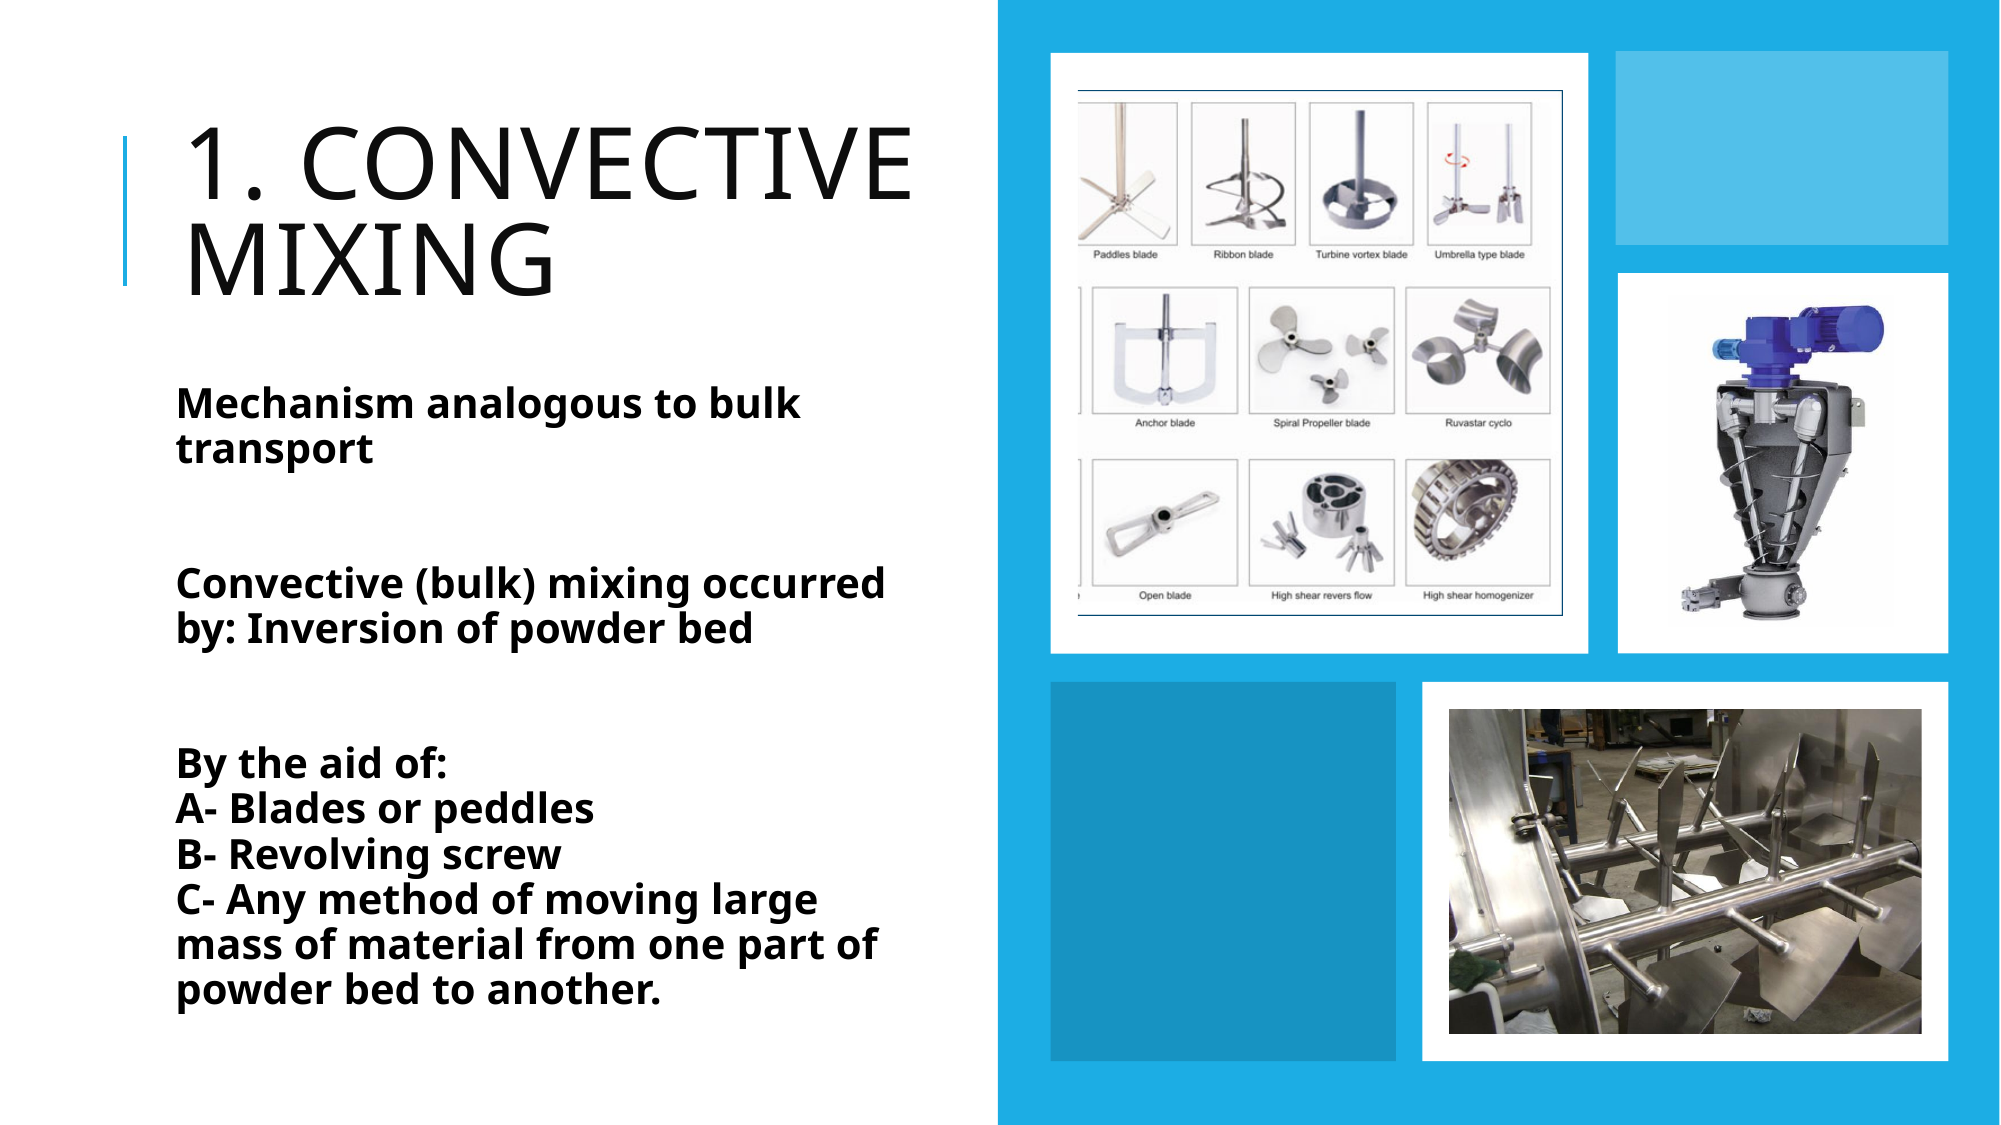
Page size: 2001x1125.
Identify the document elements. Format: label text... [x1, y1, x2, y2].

text_box [1617, 272, 1950, 655]
text_box [997, 0, 2000, 1125]
text_box [1614, 50, 1950, 246]
list Mechanism analogous to bulk transport Convective (bulk) mixing occurred by: Inversion of powder bed By the aid of: A- Blades or peddles B- Revolving screw C- Any method of moving large mass of material from one part of powder bed to another. [168, 375, 932, 1035]
text_box [1049, 681, 1397, 1063]
text_box [1421, 681, 1950, 1063]
picture [1448, 709, 1922, 1035]
title 1. Convective mixing [168, 96, 945, 342]
picture [1077, 90, 1564, 616]
text_box [1049, 51, 1590, 655]
picture [1668, 295, 1895, 628]
